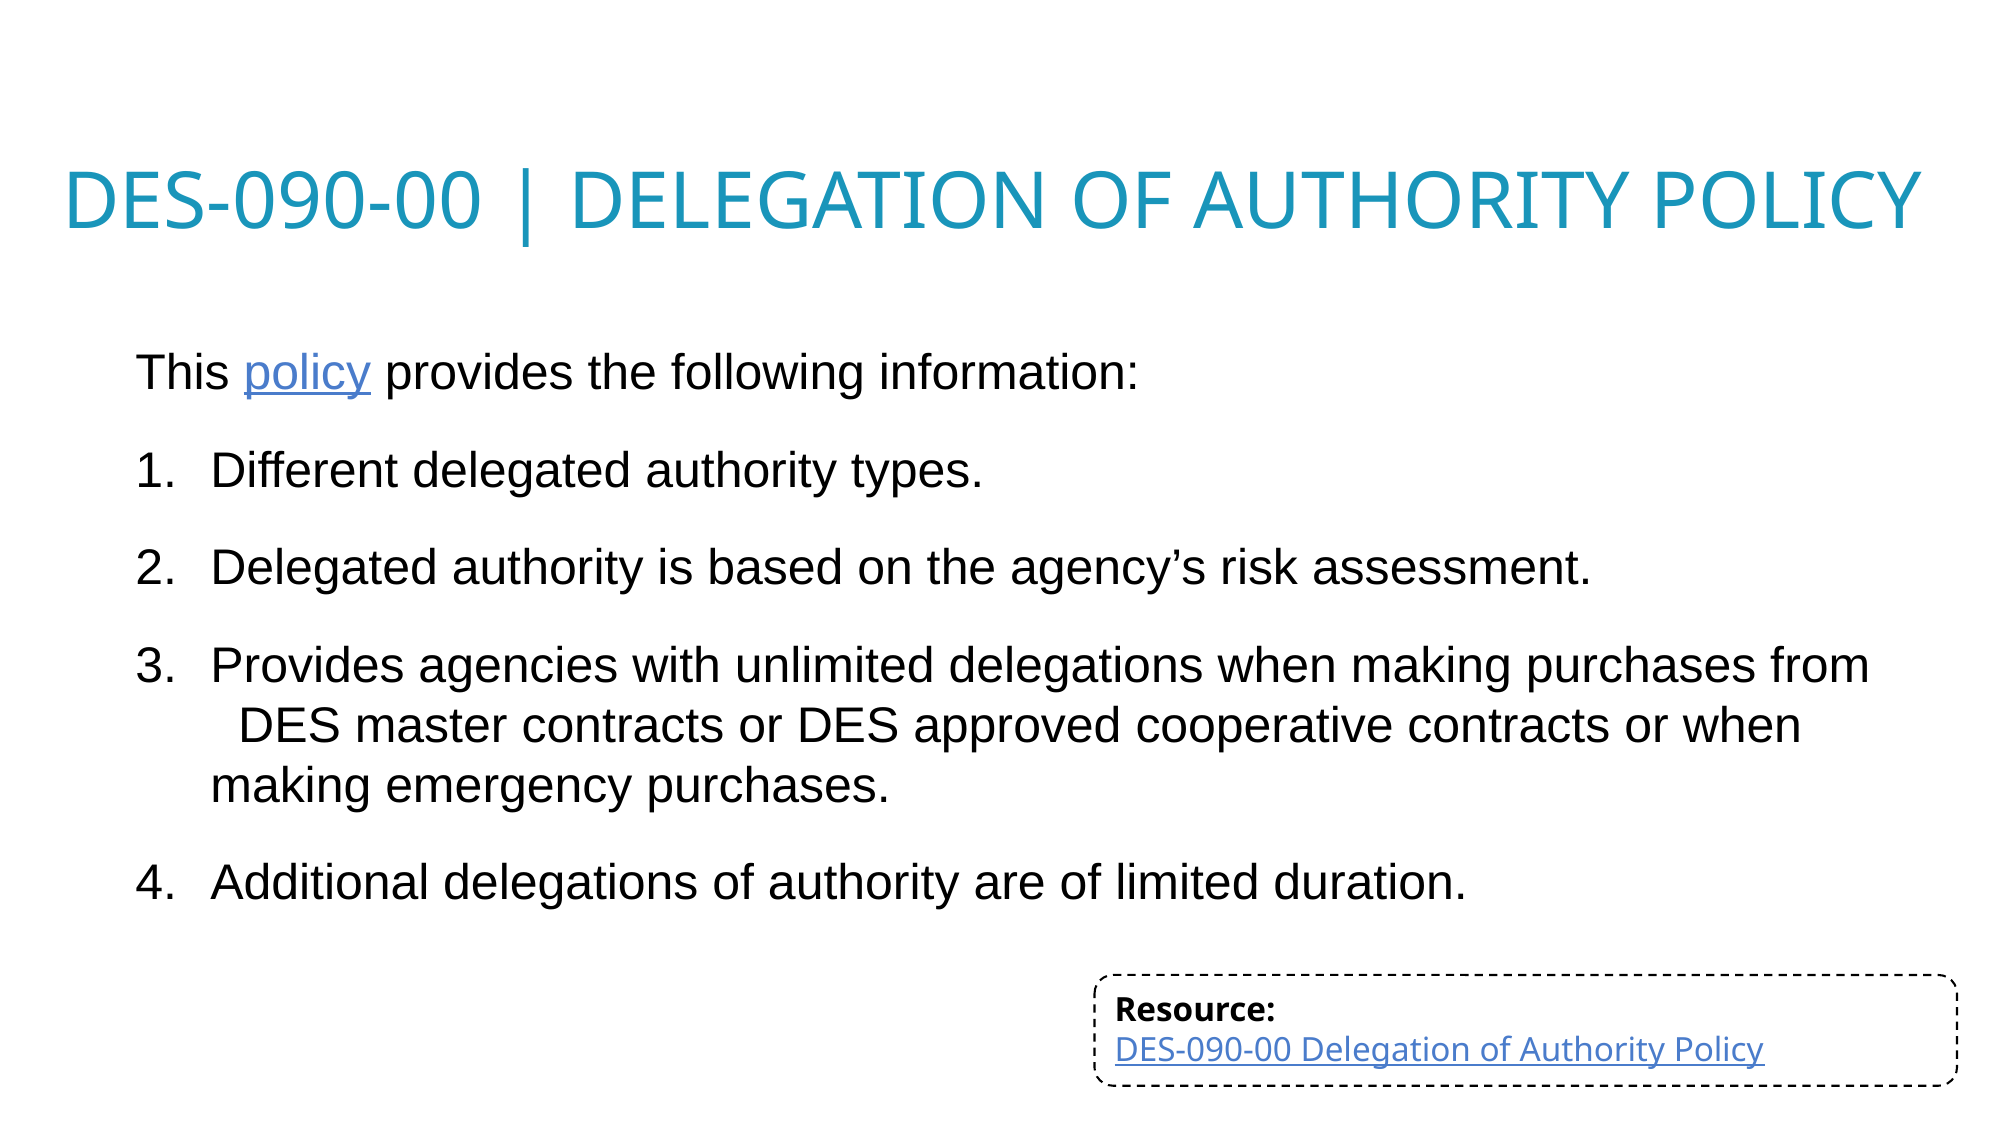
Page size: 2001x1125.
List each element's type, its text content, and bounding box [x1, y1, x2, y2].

text_box Resource: DES-090-00 Delegation of Authority Policy [1093, 973, 1959, 1087]
title DES-090-00 | Delegation of Authority Policy [31, 136, 1956, 257]
list This policy provides the following information: Different delegated authority types. Delegated authority is based on the agency’s risk assessment. Provides agencies with unlimited delegations when making purchases from DES master contracts or DES approved cooperative contracts or when making emergency purchases. Additional delegations of authority are of limited duration. [120, 332, 1893, 989]
